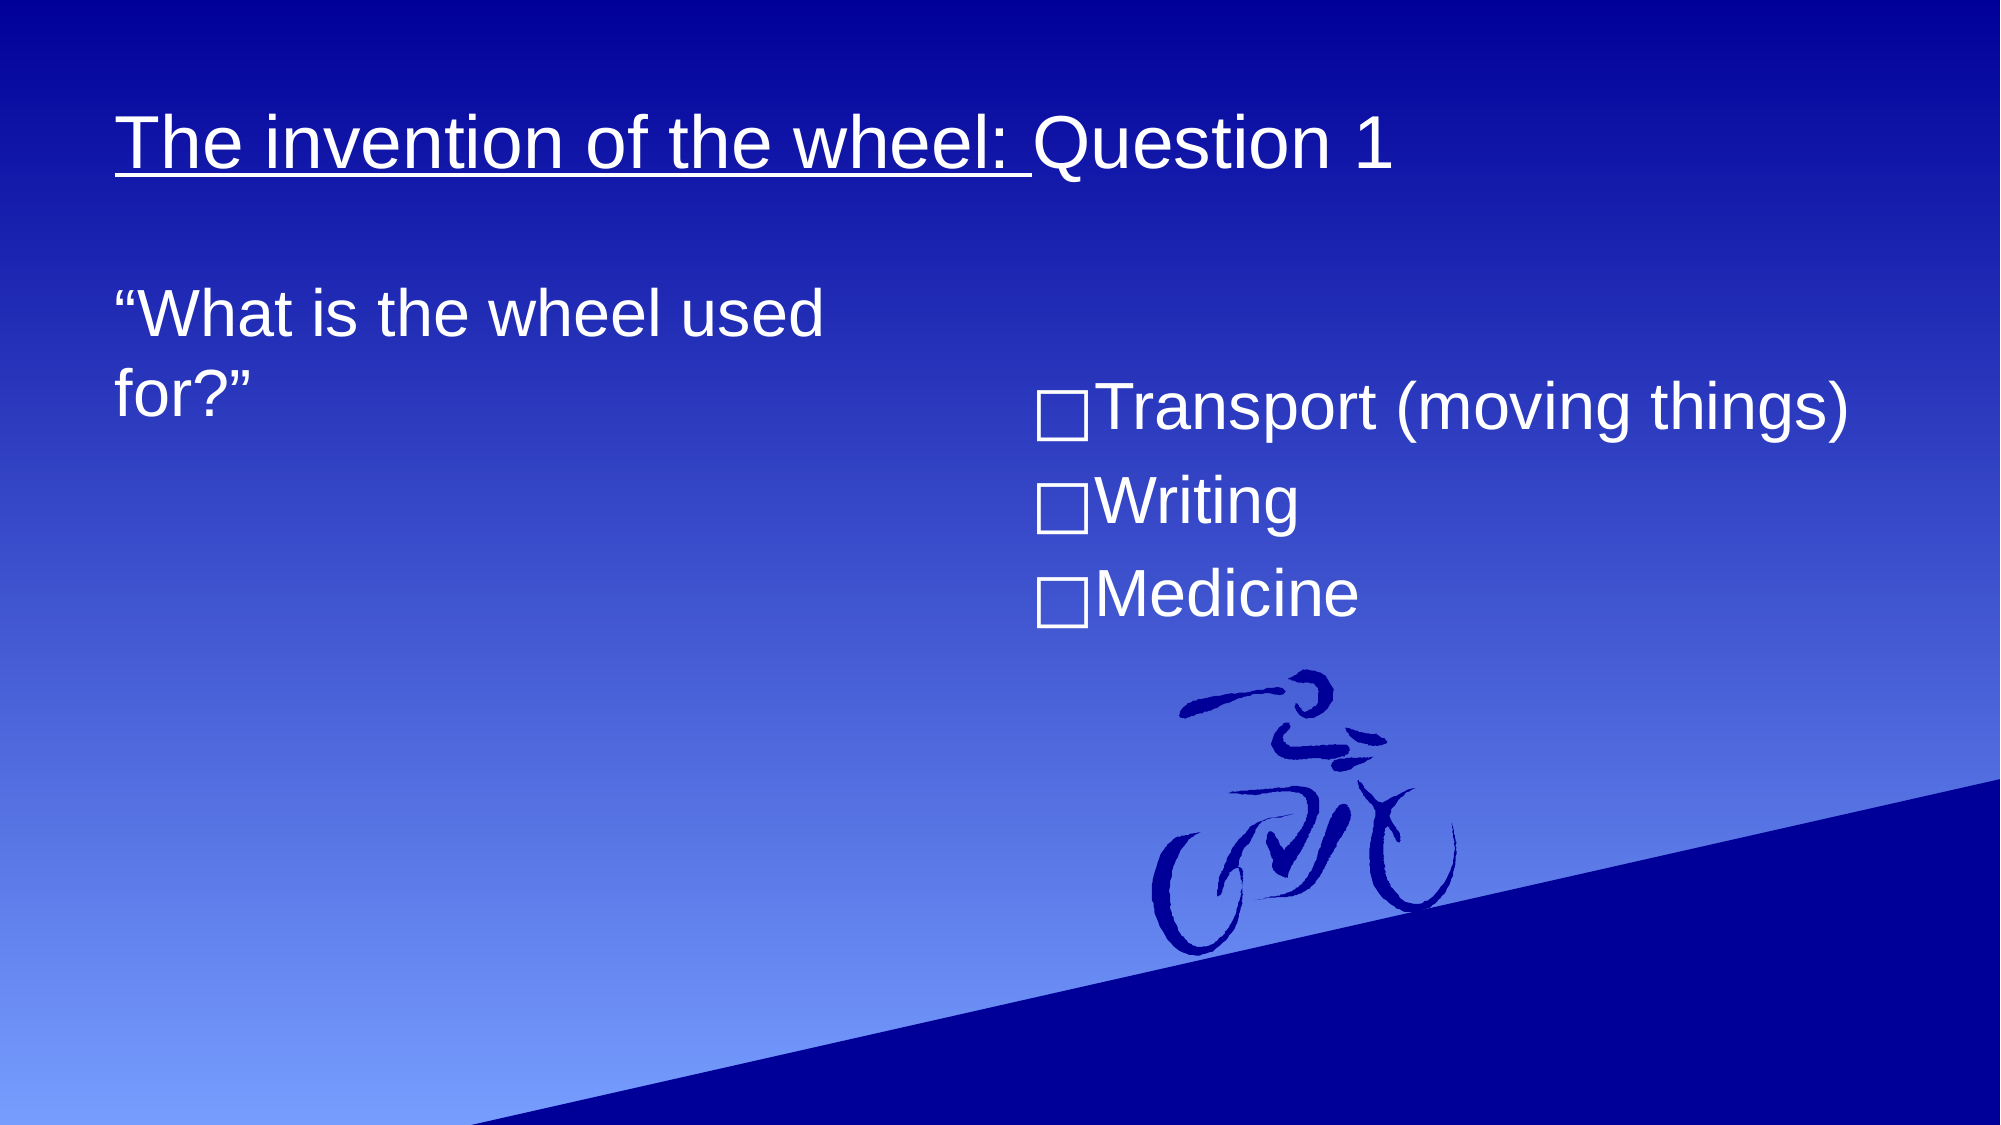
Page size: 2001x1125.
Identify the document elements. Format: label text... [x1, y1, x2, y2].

title The invention of the wheel: Question 1 [99, 45, 1900, 233]
list “What is the wheel used for?” [99, 262, 984, 1005]
list Transport (moving things) Writing Medicine [1016, 262, 1900, 1005]
